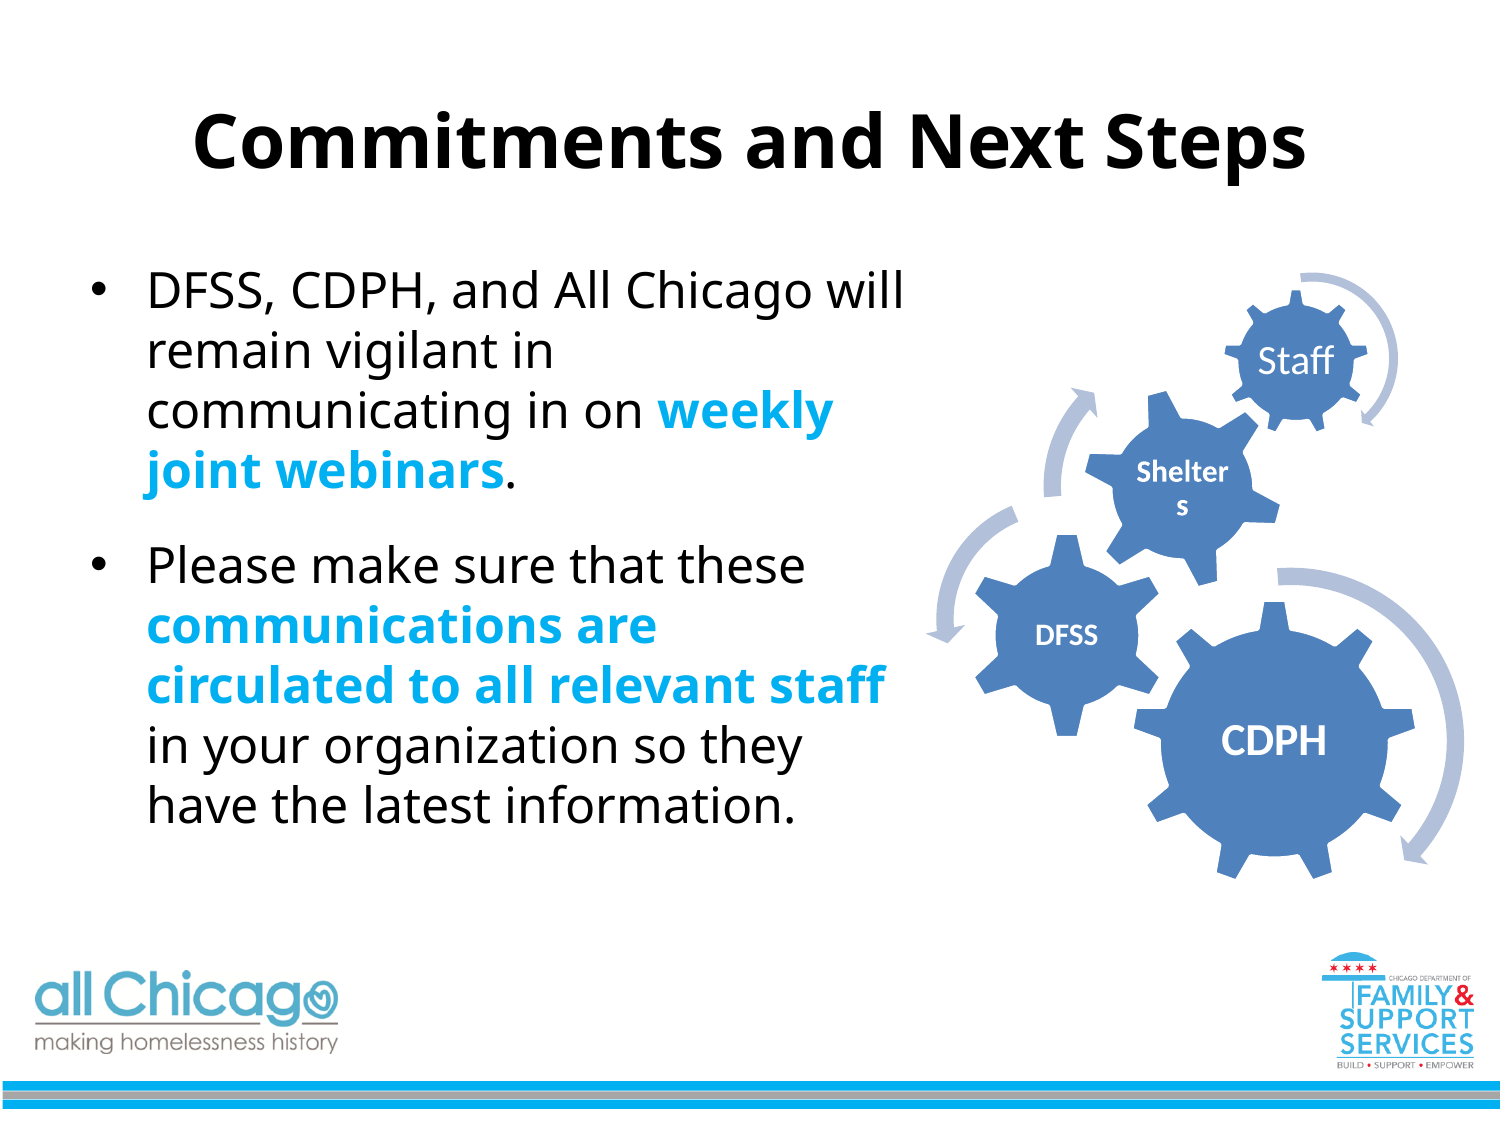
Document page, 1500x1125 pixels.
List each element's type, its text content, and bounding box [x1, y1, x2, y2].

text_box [799, 362, 1500, 888]
picture [34, 970, 338, 1054]
title Commitments and Next Steps [75, 45, 1425, 233]
picture [1316, 950, 1481, 1073]
list DFSS, CDPH, and All Chicago will remain vigilant in communicating in on weekly joint webinars. Please make sure that these communications are circulated to all relevant staff in your organization so they have the latest information. [75, 250, 925, 1005]
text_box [1153, 124, 1426, 587]
